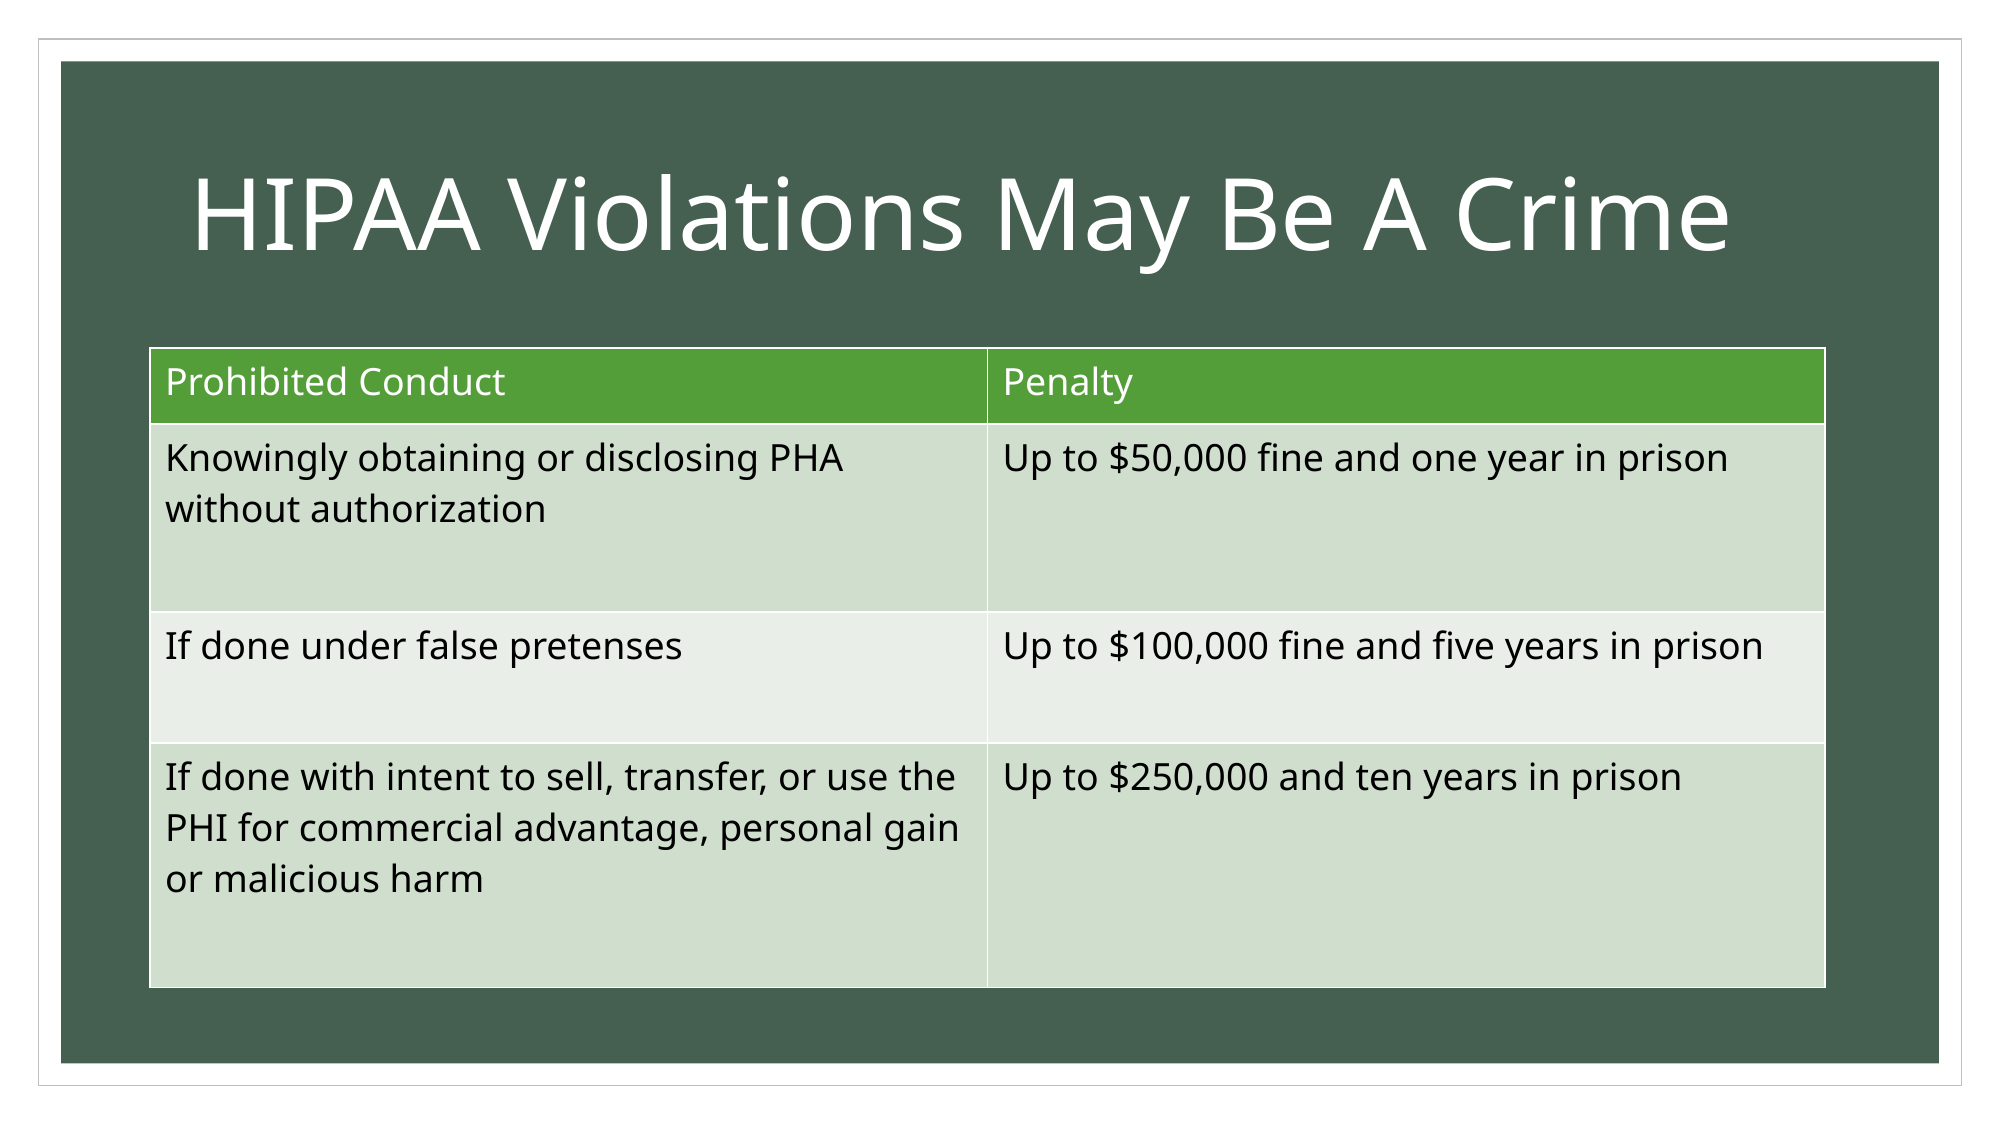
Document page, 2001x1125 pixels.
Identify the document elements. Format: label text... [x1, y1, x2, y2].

table_cell Up to $250,000 and ten years in prison [988, 744, 1824, 987]
table_header Penalty [988, 349, 1824, 423]
table_cell Up to $50,000 fine and one year in prison [988, 425, 1824, 611]
table_cell Knowingly obtaining or disclosing PHA without authorization [151, 425, 987, 611]
table_cell If done with intent to sell, transfer, or use the PHI for commercial advantage, personal gain or malicious harm [151, 744, 987, 987]
table_cell If done under false pretenses [151, 613, 987, 742]
table_cell Up to $100,000 fine and five years in prison [988, 613, 1824, 742]
title HIPAA Violations May Be A Crime [174, 105, 1825, 331]
table_header Prohibited Conduct [151, 349, 987, 423]
